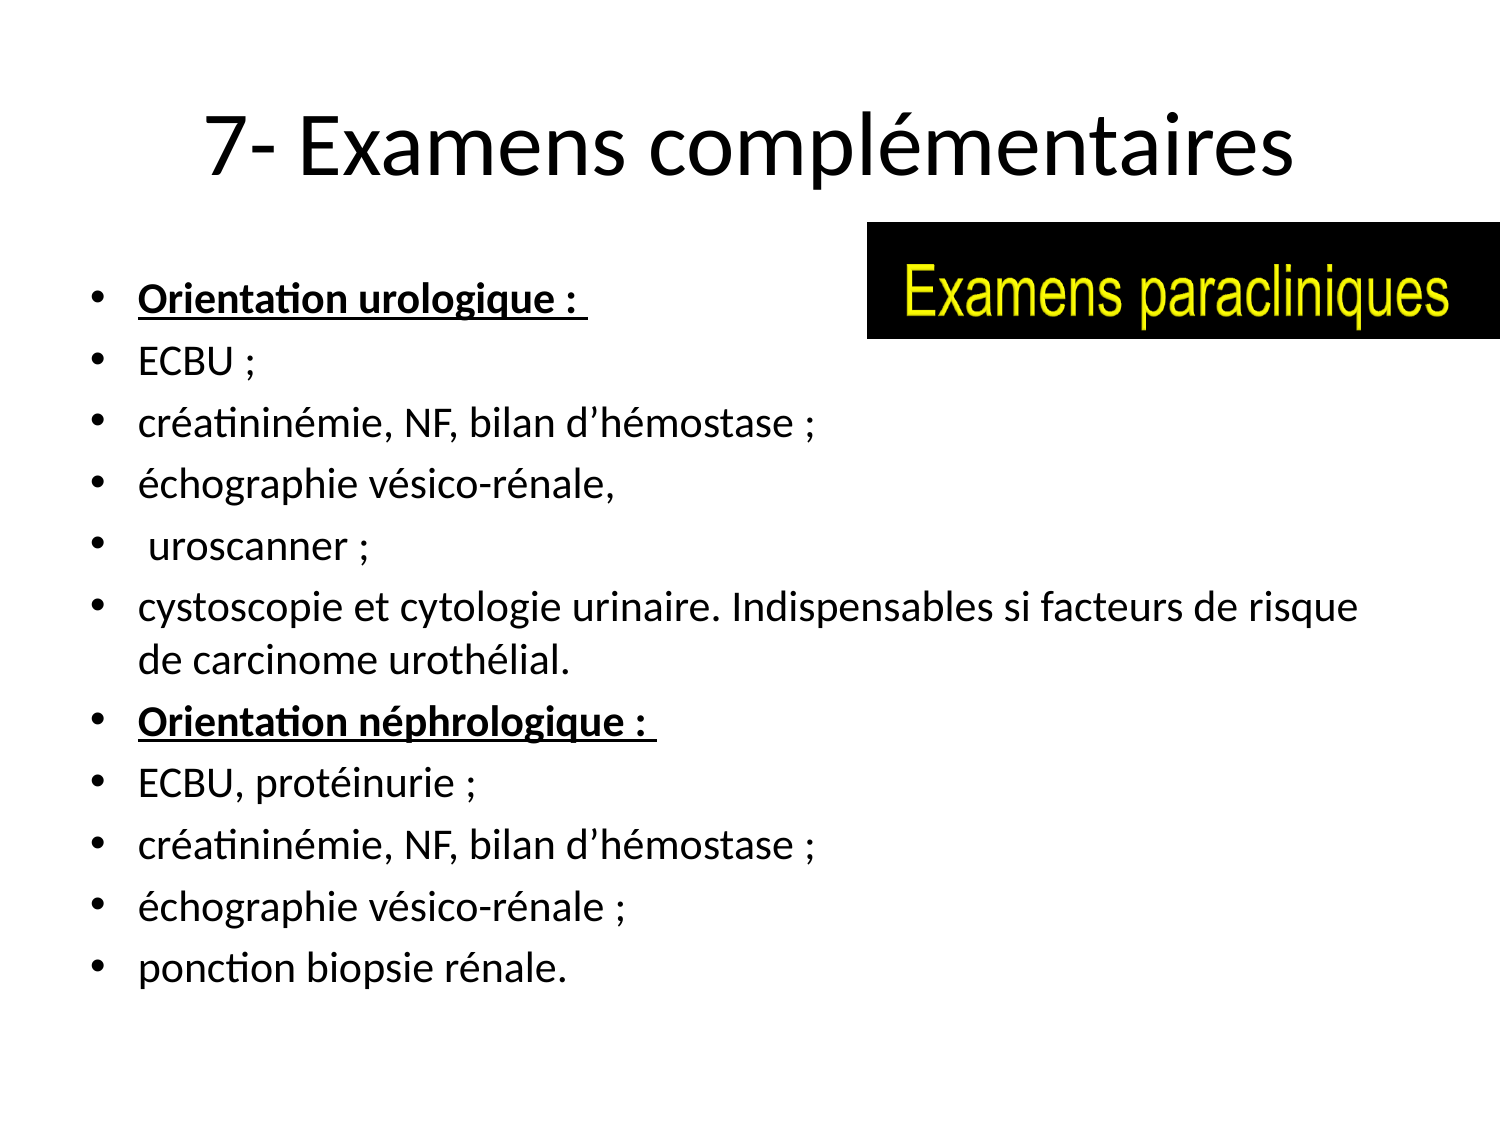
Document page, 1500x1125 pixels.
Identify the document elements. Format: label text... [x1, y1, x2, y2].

list Orientation urologique : ECBU ; créatininémie, NF, bilan d’hémostase ; échographie vésico-rénale, uroscanner ; cystoscopie et cytologie urinaire. Indispensables si facteurs de risque de carcinome urothélial. Orientation néphrologique : ECBU, protéinurie ; créatininémie, NF, bilan d’hémostase ; échographie vésico-rénale ; ponction biopsie rénale. [75, 262, 1425, 1005]
picture [866, 222, 1500, 339]
title 7- Examens complémentaires [75, 45, 1425, 233]
